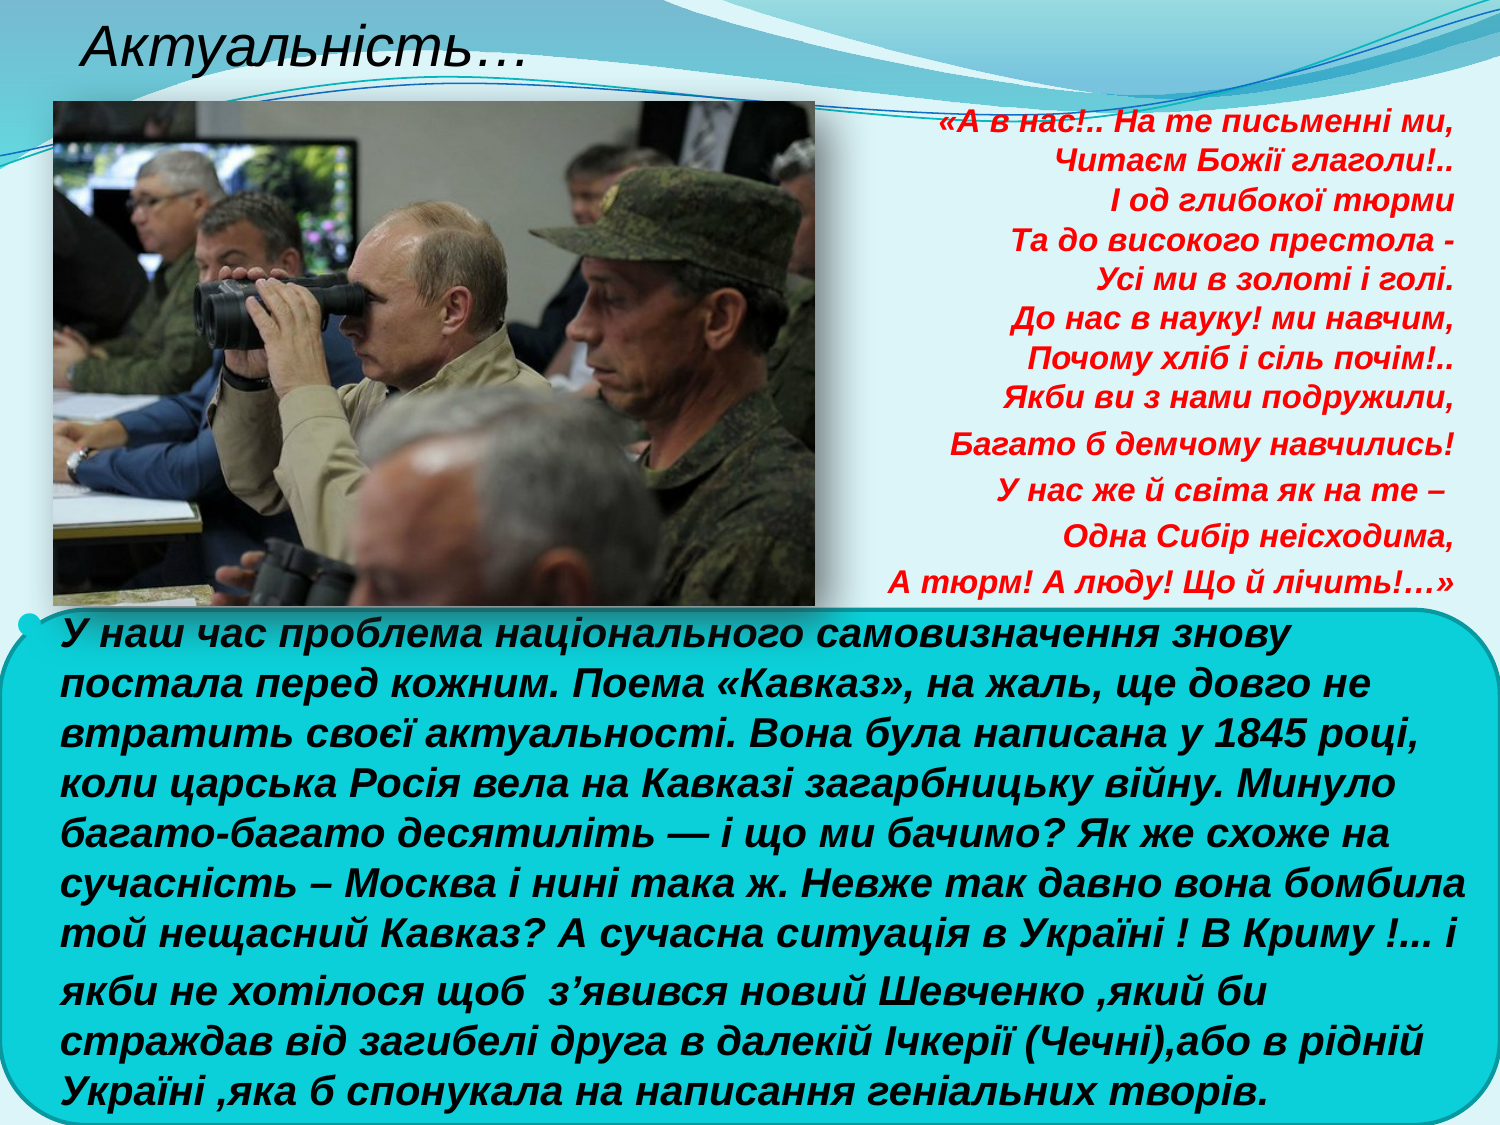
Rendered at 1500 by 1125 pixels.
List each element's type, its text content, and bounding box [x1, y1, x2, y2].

list «А в нас!.. На те письменні ми, Читаєм Божії глаголи!.. І од глибокої тюрми Та до високого престола - Усі ми в золоті і голі. До нас в науку! ми навчим, Почому хліб і сіль почім!.. Якби ви з нами подружили, Багато б демчому навчились! У нас же й світа як на те – Одна Сибір неісходима, А тюрм! А люду! Що й лічить!…» [0, 0, 1471, 597]
picture [52, 101, 816, 606]
list У наш час проблема національного самовизначення знову постала перед кожним. Поема «Кавказ», на жаль, ще довго не втратить своєї актуальності. Вона була написана у 1845 році, коли царська Росія вела на Кавказі загарбницьку війну. Минуло багато-багато десятиліть — і що ми бачимо? Як же схоже на сучасність – Москва і нині така ж. Невже так давно вона бомбила той нещасний Кавказ? А сучасна ситуація в Україні ! В Криму !... і якби не хотілося щоб з’явився новий Шевченко ,який би страждав від загибелі друга в далекій Ічкерії (Чечні),або в рідній Україні ,яка б спонукала на написання геніальних творів. [0, 597, 1500, 1125]
title Актуальність… [76, 0, 538, 79]
